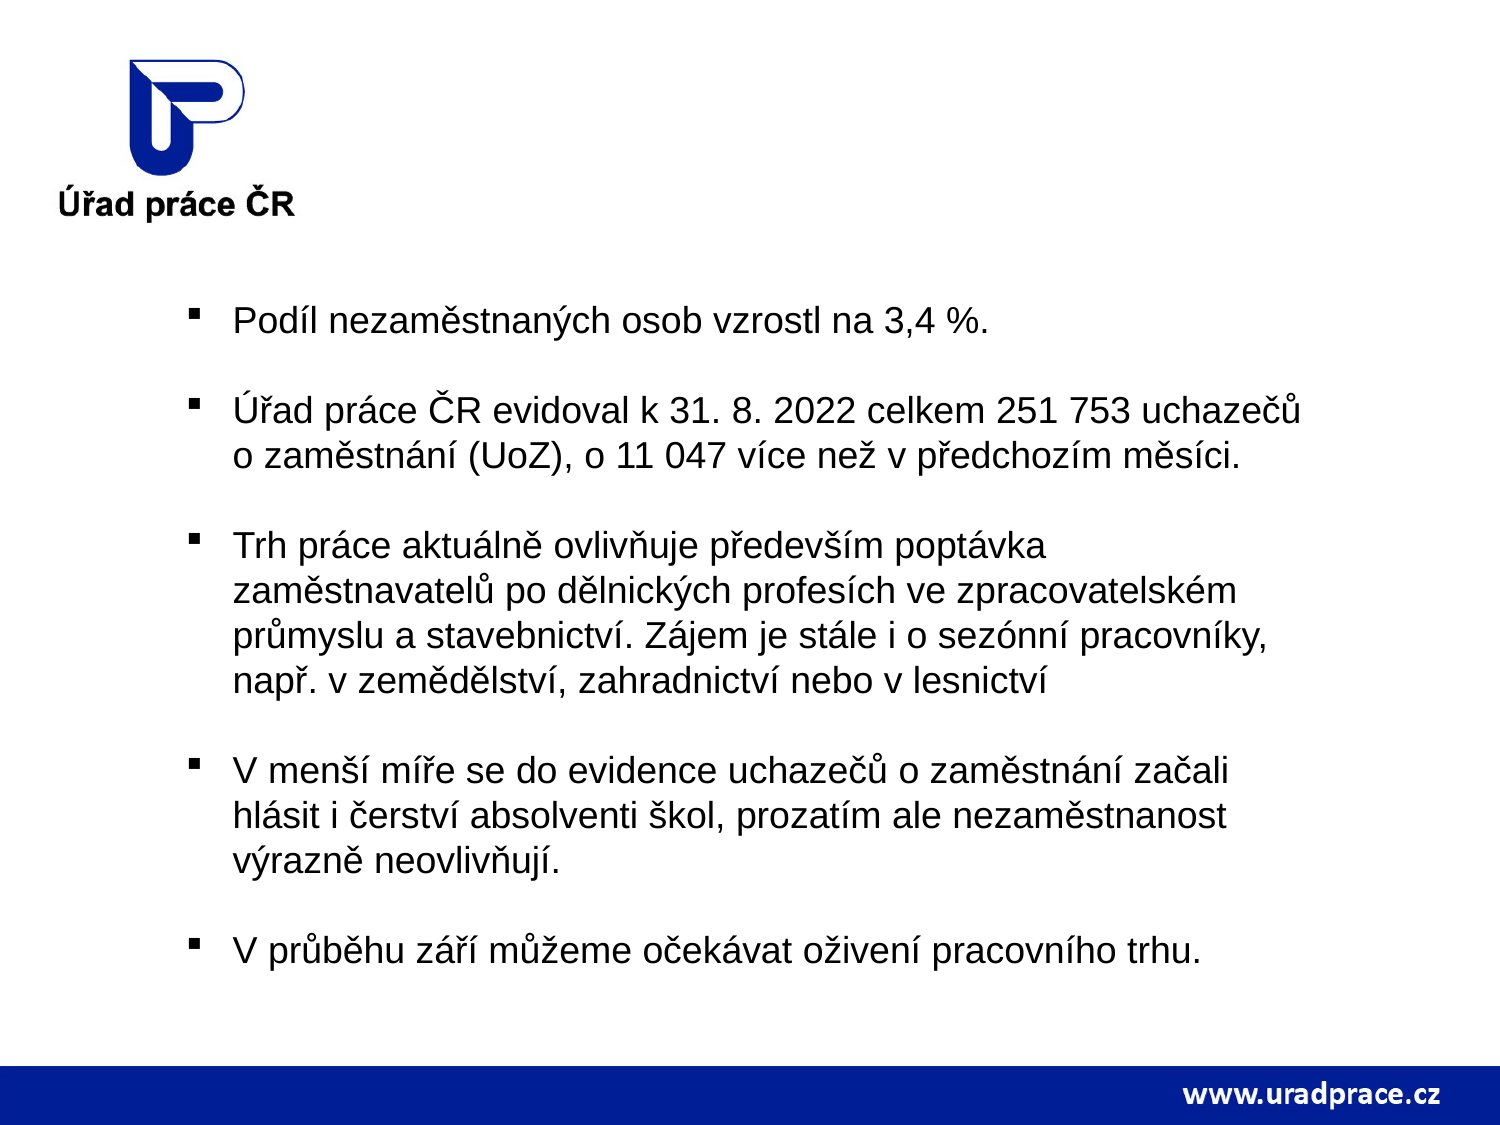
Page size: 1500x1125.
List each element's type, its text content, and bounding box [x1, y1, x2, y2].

text_box Podíl nezaměstnaných osob vzrostl na 3,4 %. Úřad práce ČR evidoval k 31. 8. 2022 celkem 251 753 uchazečů o zaměstnání (UoZ), o 11 047 více než v předchozím měsíci. Trh práce aktuálně ovlivňuje především poptávka zaměstnavatelů po dělnických profesích ve zpracovatelském průmyslu a stavebnictví. Zájem je stále i o sezónní pracovníky, např. v zemědělství, zahradnictví nebo v lesnictví V menší míře se do evidence uchazečů o zaměstnání začali hlásit i čerství absolventi škol, prozatím ale nezaměstnanost výrazně neovlivňují. V průběhu září můžeme očekávat oživení pracovního trhu. [171, 243, 1329, 1024]
picture [0, 0, 1500, 1125]
